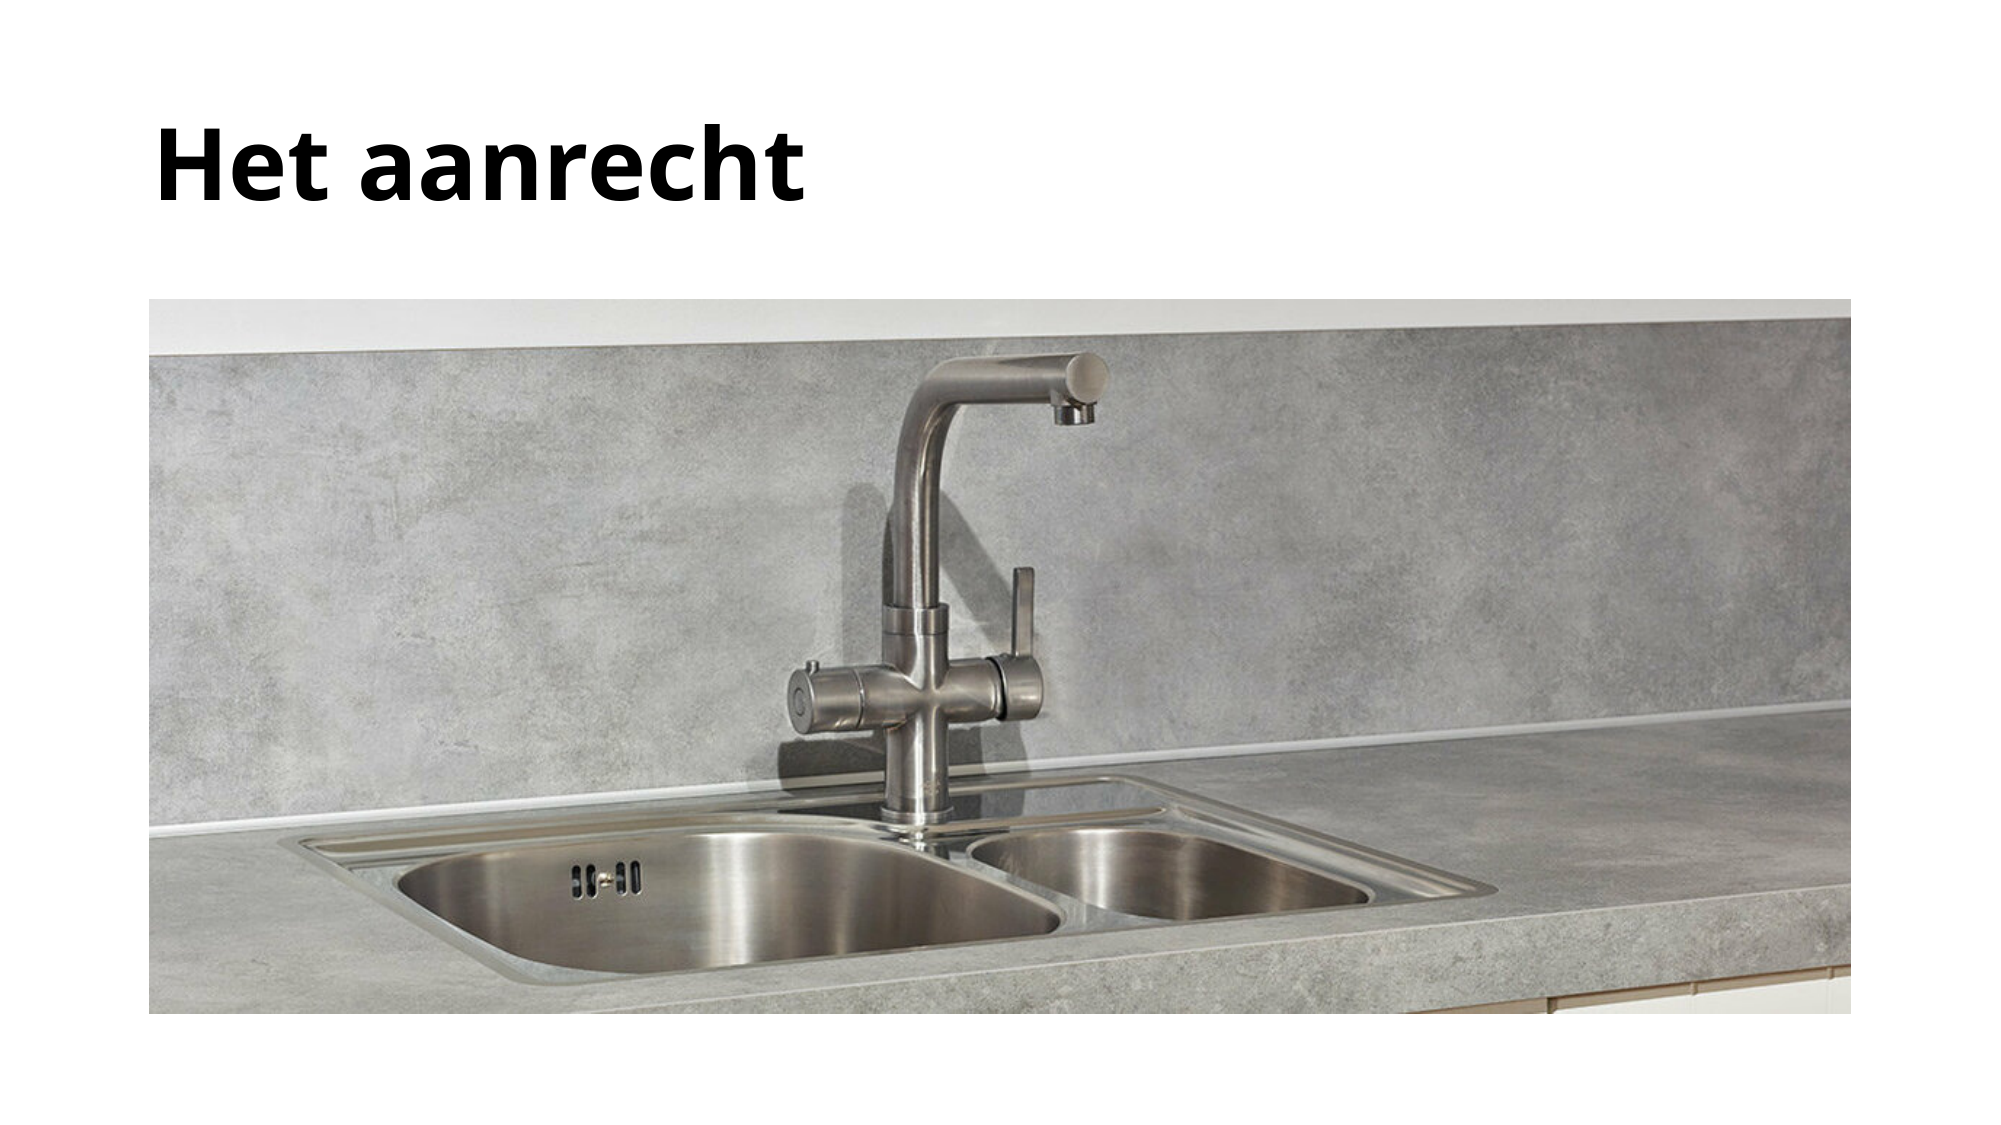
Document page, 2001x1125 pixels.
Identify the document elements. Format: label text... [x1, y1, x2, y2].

title Het aanrecht [137, 59, 1863, 278]
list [149, 299, 1851, 1014]
